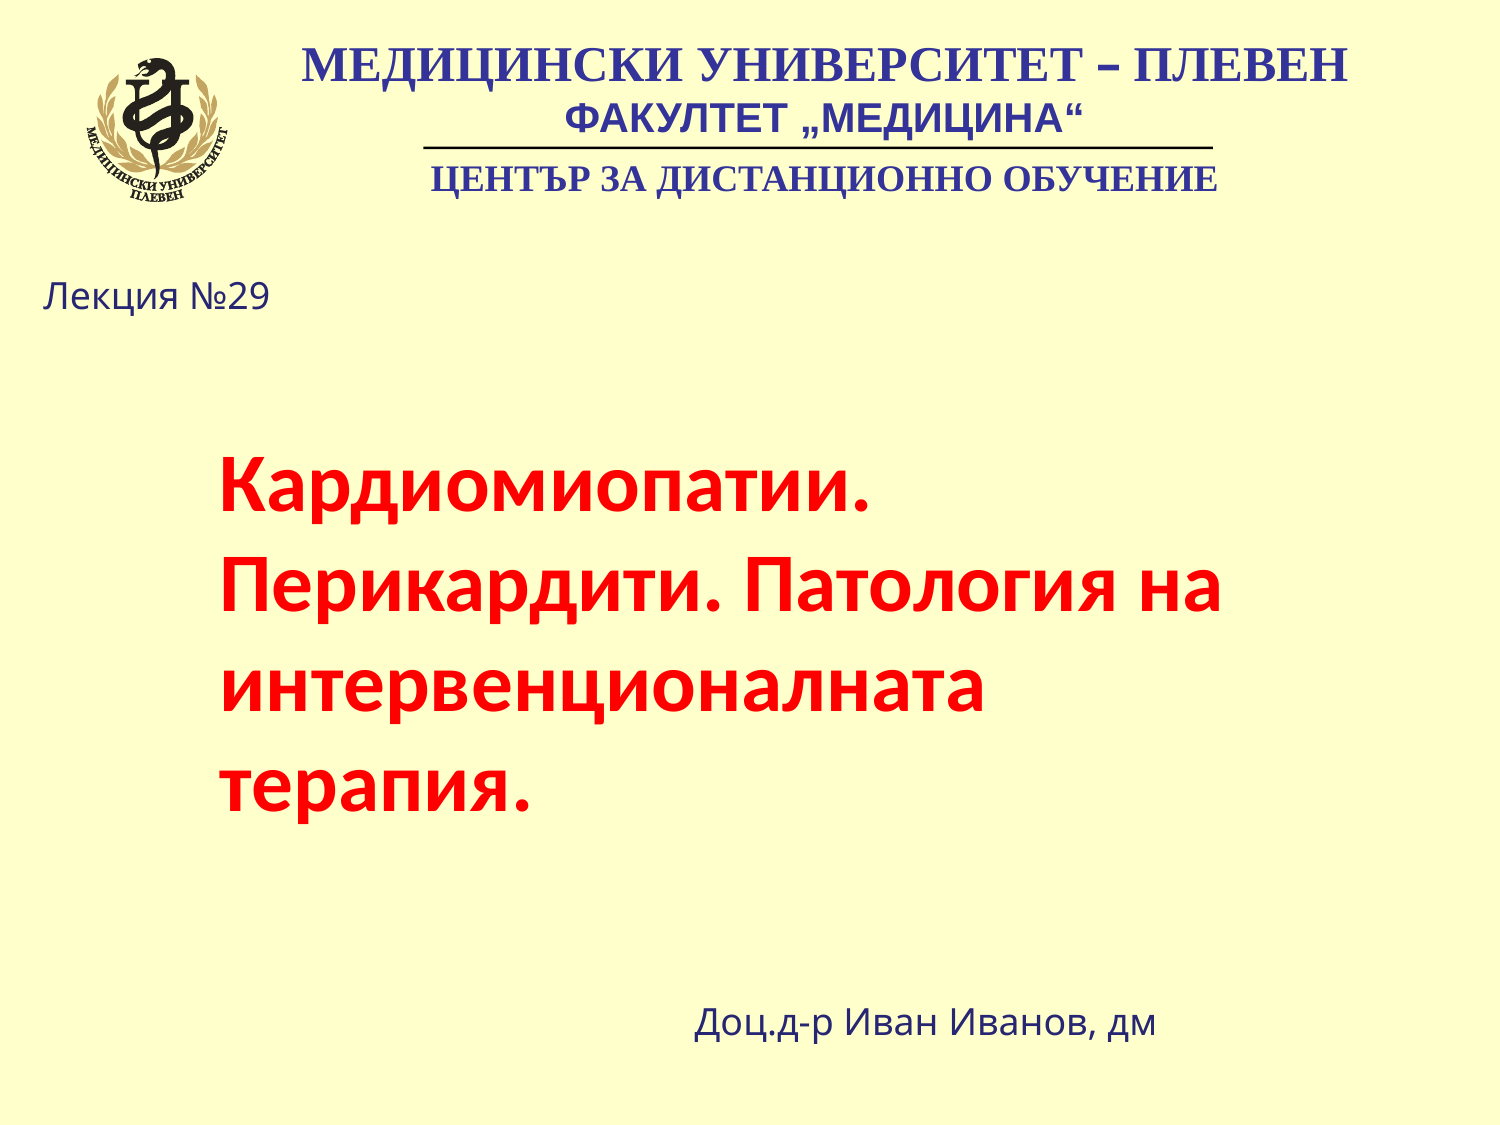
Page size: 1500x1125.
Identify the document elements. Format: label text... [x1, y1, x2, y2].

text_box Доц.д-р Иван Иванов, дм [694, 990, 1467, 1051]
text_box Лекция №29 [43, 265, 367, 325]
text_box МЕДИЦИНСКИ УНИВЕРСИТЕТ – ПЛЕВЕН ФАКУЛТЕТ „МЕДИЦИНА“ ЦЕНТЪР ЗА ДИСТАНЦИОННО ОБУЧЕНИЕ [0, 23, 1500, 256]
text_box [86, 57, 228, 203]
text_box Кардиомиопатии. Перикардити. Патология на интервенционалната терапия. [204, 420, 1254, 836]
